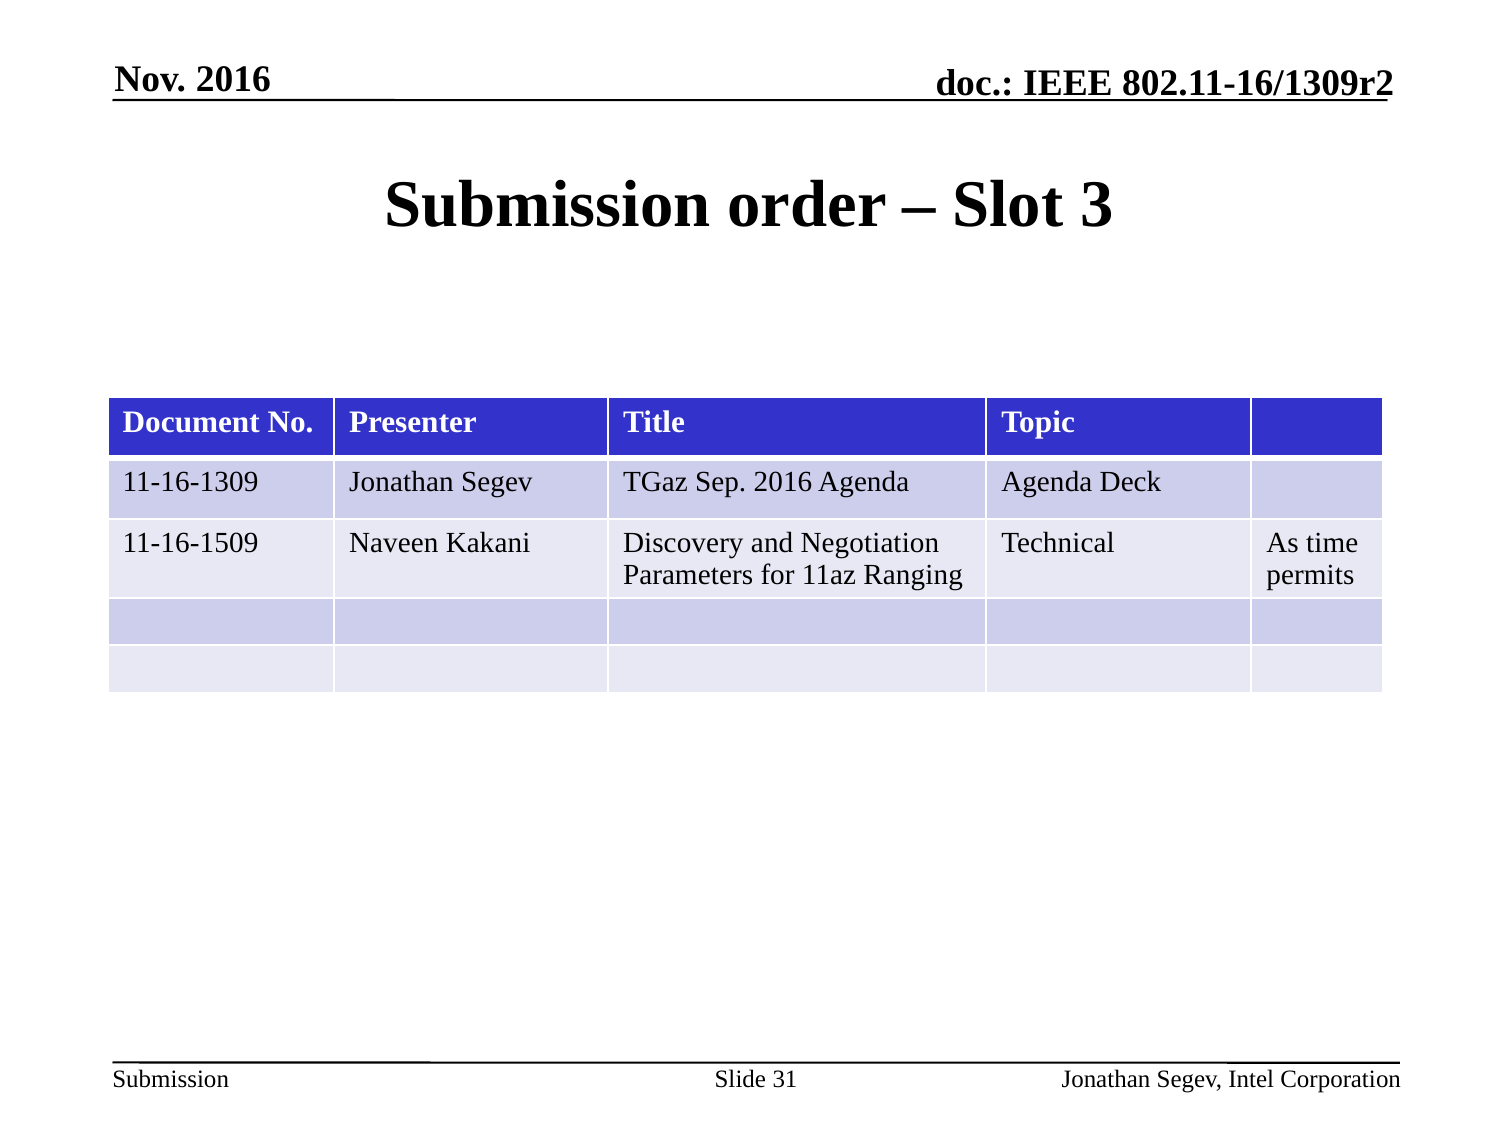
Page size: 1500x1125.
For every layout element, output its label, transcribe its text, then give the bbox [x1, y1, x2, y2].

table_header [1252, 398, 1382, 455]
table_cell As time permits [1252, 520, 1382, 597]
table_cell [1252, 461, 1382, 518]
table_cell 11-16-1509 [109, 520, 333, 597]
title Submission order – Slot 3 [112, 112, 1388, 288]
table_cell [335, 646, 607, 692]
table_cell [109, 646, 333, 692]
table_cell Agenda Deck [987, 461, 1250, 518]
table_cell TGaz Sep. 2016 Agenda [609, 461, 985, 518]
table_header Topic [987, 398, 1250, 455]
table_cell [609, 646, 985, 692]
table_cell [335, 599, 607, 644]
table_cell [987, 599, 1250, 644]
table_cell [109, 599, 333, 644]
table_cell Naveen Kakani [335, 520, 607, 597]
table_cell [1252, 599, 1382, 644]
table_header Document No. [109, 398, 333, 455]
table_cell Discovery and Negotiation Parameters for 11az Ranging [609, 520, 985, 597]
table_header Presenter [335, 398, 607, 455]
table_cell Jonathan Segev [335, 461, 607, 518]
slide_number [114, 54, 423, 100]
table_header Title [609, 398, 985, 455]
table_cell 11-16-1309 [109, 461, 333, 518]
slide_number Slide 31 [712, 1061, 800, 1123]
table_cell [609, 599, 985, 644]
footer Jonathan Segev, Intel Corporation [878, 1061, 1402, 1093]
table_cell [987, 646, 1250, 692]
table_cell Technical [987, 520, 1250, 597]
table_cell [1252, 646, 1382, 692]
